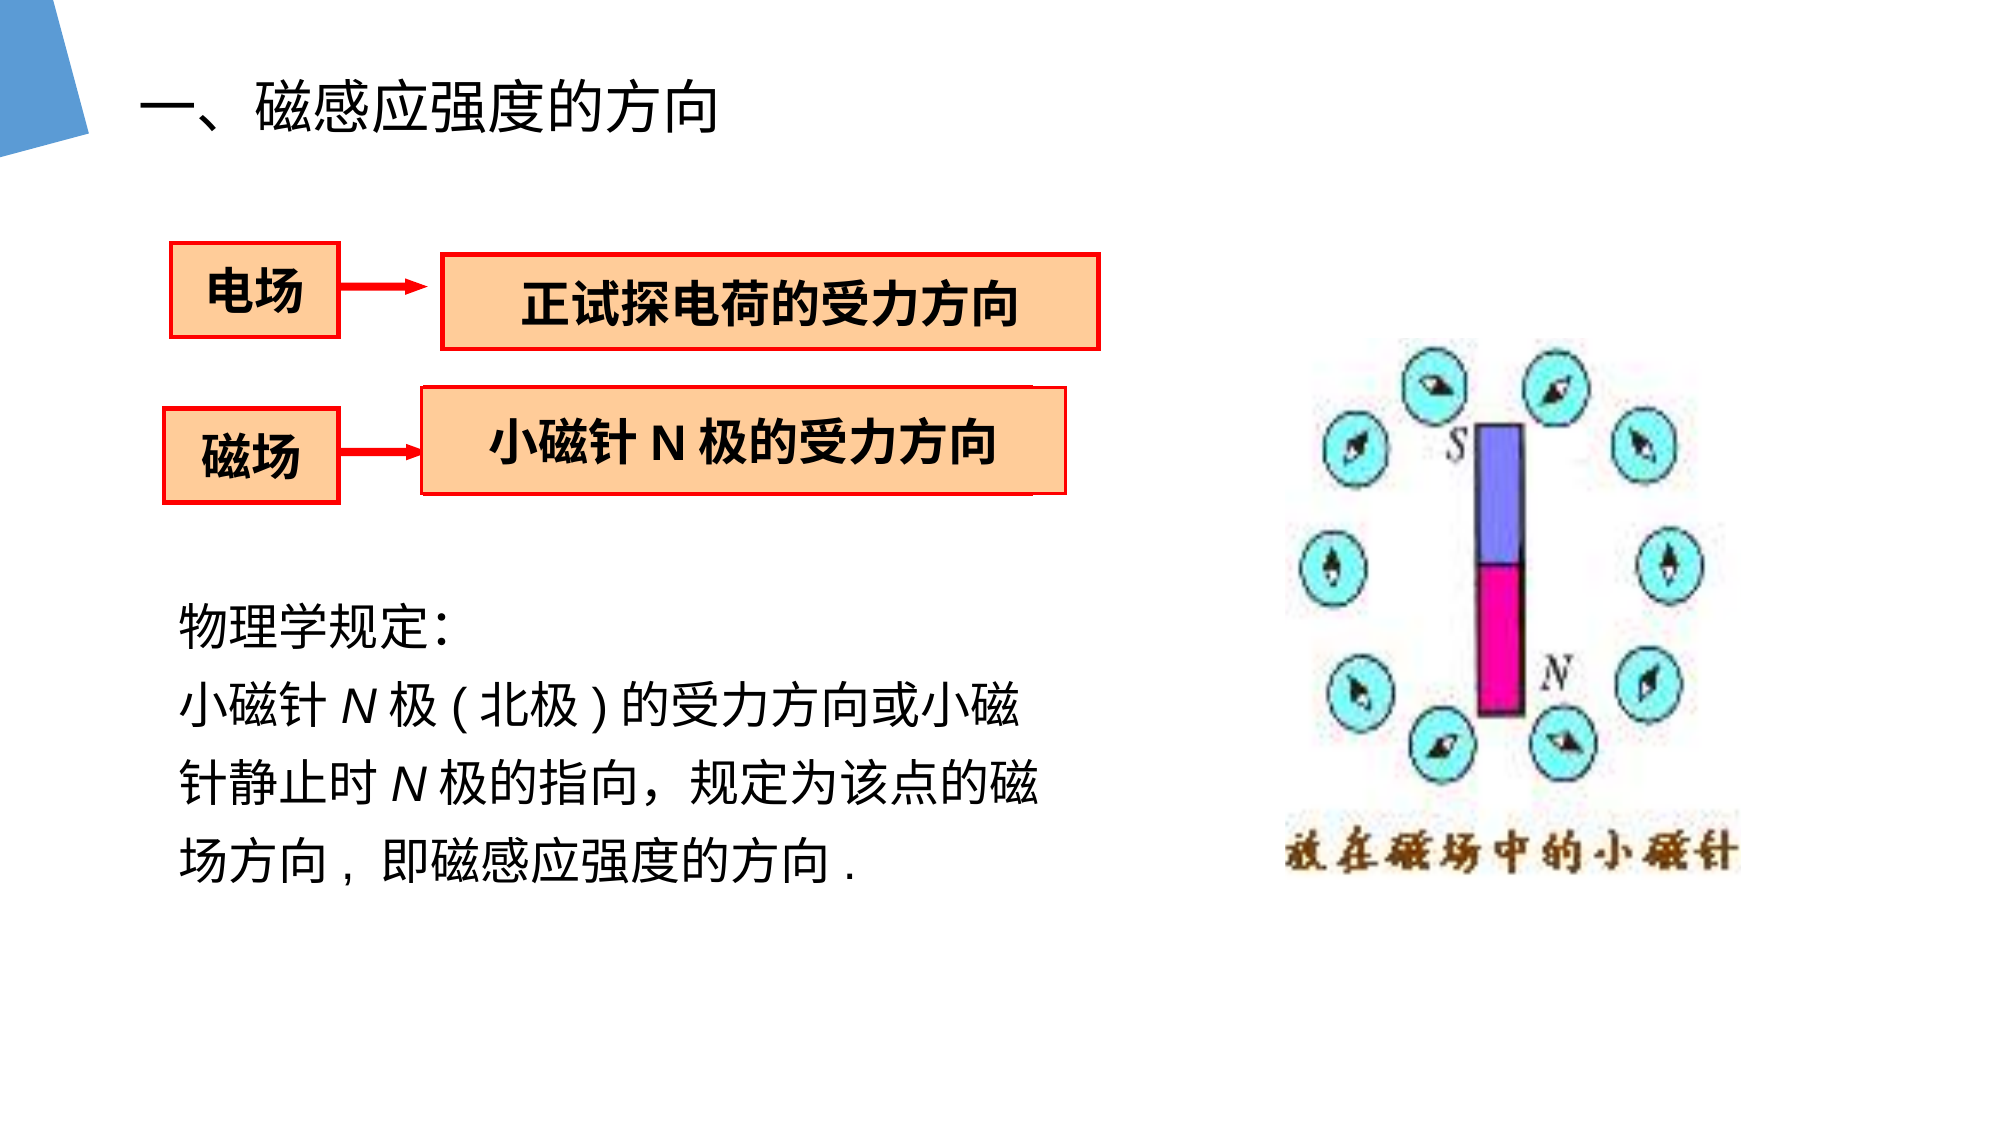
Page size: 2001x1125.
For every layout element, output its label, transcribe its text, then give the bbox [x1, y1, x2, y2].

picture [1285, 338, 1741, 891]
text_box [338, 443, 421, 461]
text_box 磁场 [164, 408, 339, 503]
text_box 物理学规定： 小磁针N极(北极)的受力方向或小磁针静止时N极的指向，规定为该点的磁场方向, 即磁感应强度的方向. [164, 570, 1066, 898]
text_box 小磁针N极的受力方向 [421, 387, 1066, 494]
text_box 一、磁感应强度的方向 [123, 62, 736, 148]
text_box 电场 [170, 243, 339, 338]
text_box 正试探电荷的受力方向 [442, 254, 1099, 350]
text_box [337, 278, 428, 295]
